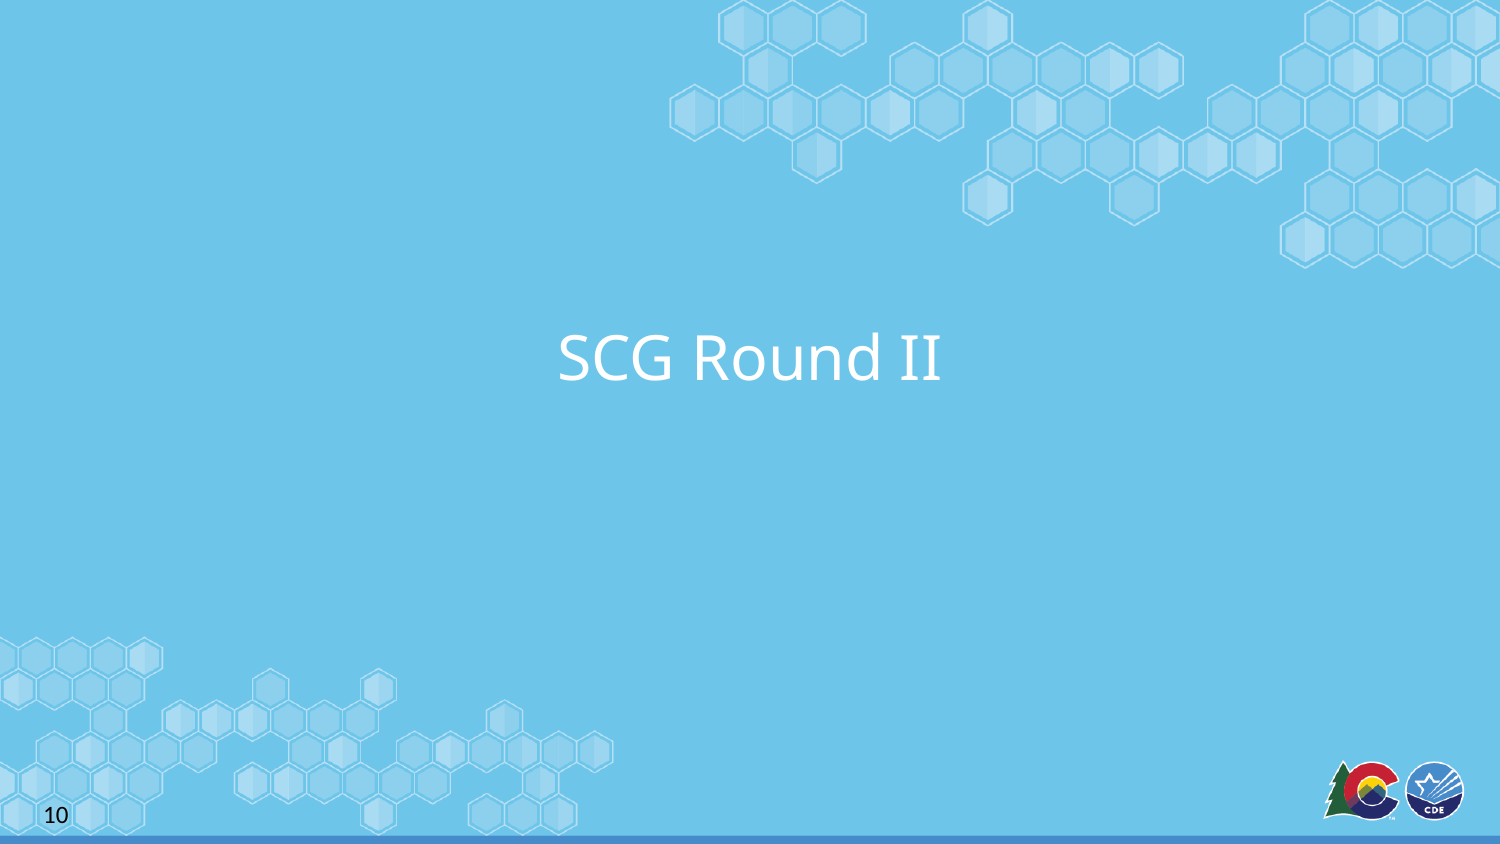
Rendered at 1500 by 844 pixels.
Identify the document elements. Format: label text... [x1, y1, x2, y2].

title SCG Round II [0, 319, 1500, 607]
picture [0, 0, 1500, 319]
picture [0, 607, 1500, 844]
slide_number 10 [28, 790, 366, 836]
